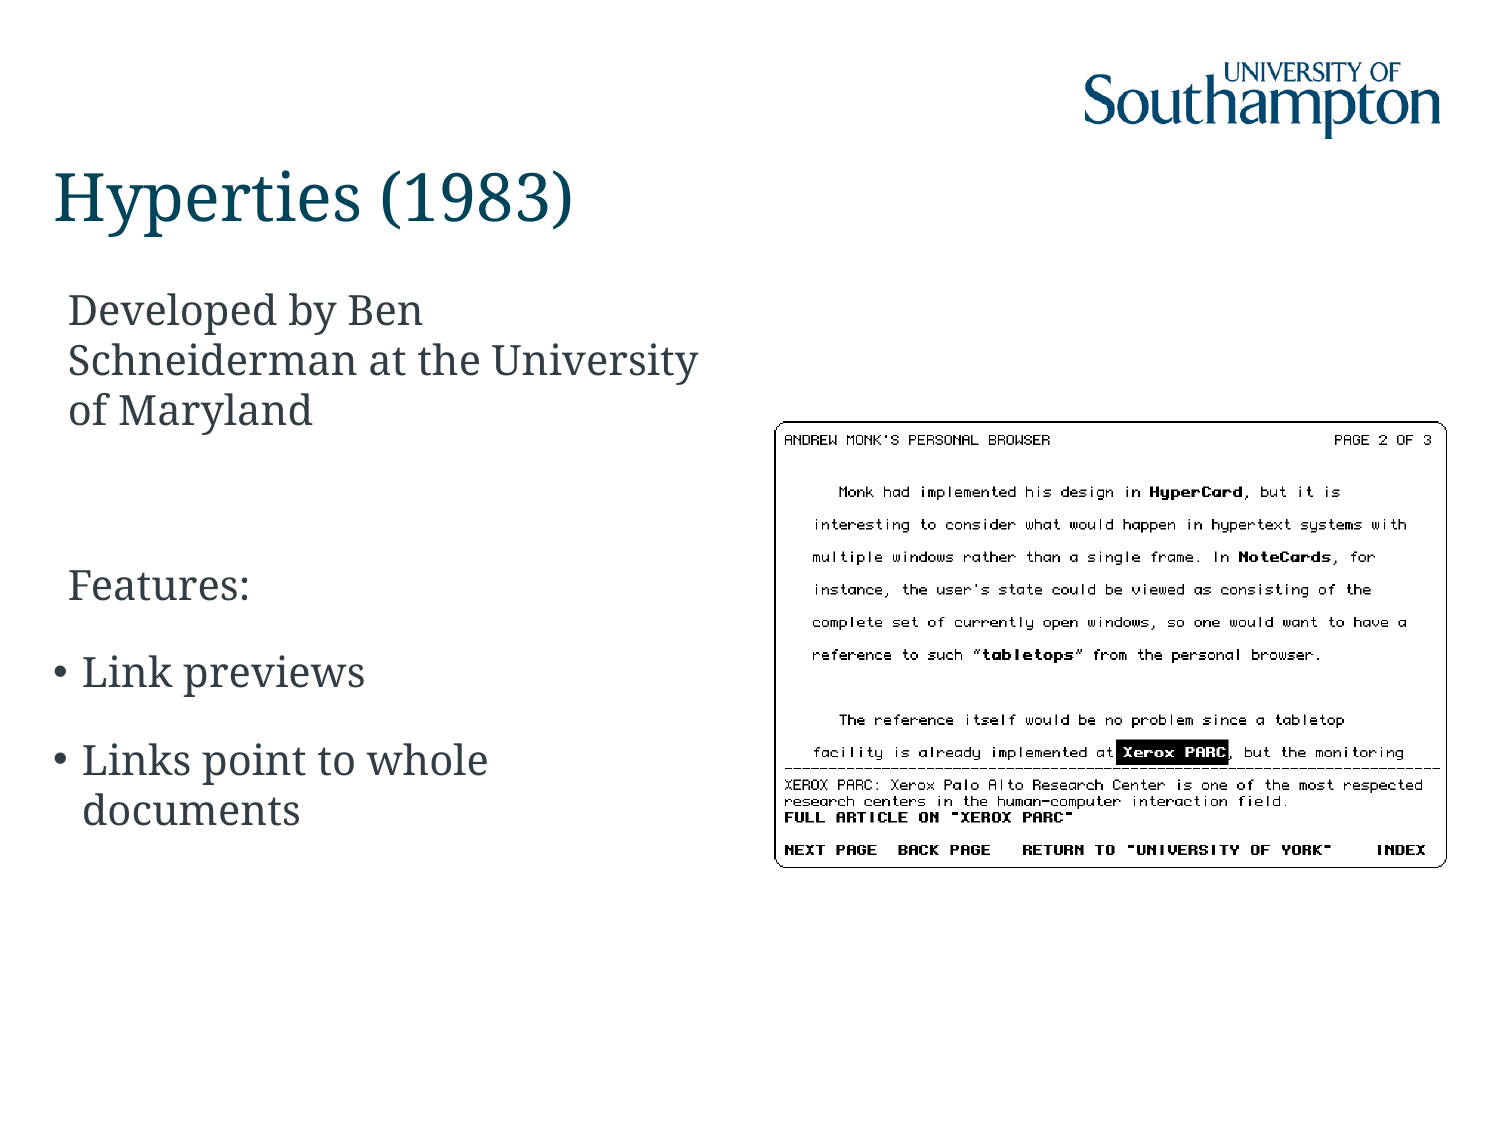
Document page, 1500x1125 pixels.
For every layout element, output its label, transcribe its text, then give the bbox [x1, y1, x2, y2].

picture [1085, 62, 1440, 139]
list Developed by Ben Schneiderman at the University of Maryland Features: Link previews Links point to whole documents [52, 275, 726, 1013]
title Hyperties (1983) [52, 147, 1448, 255]
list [774, 275, 1448, 1013]
